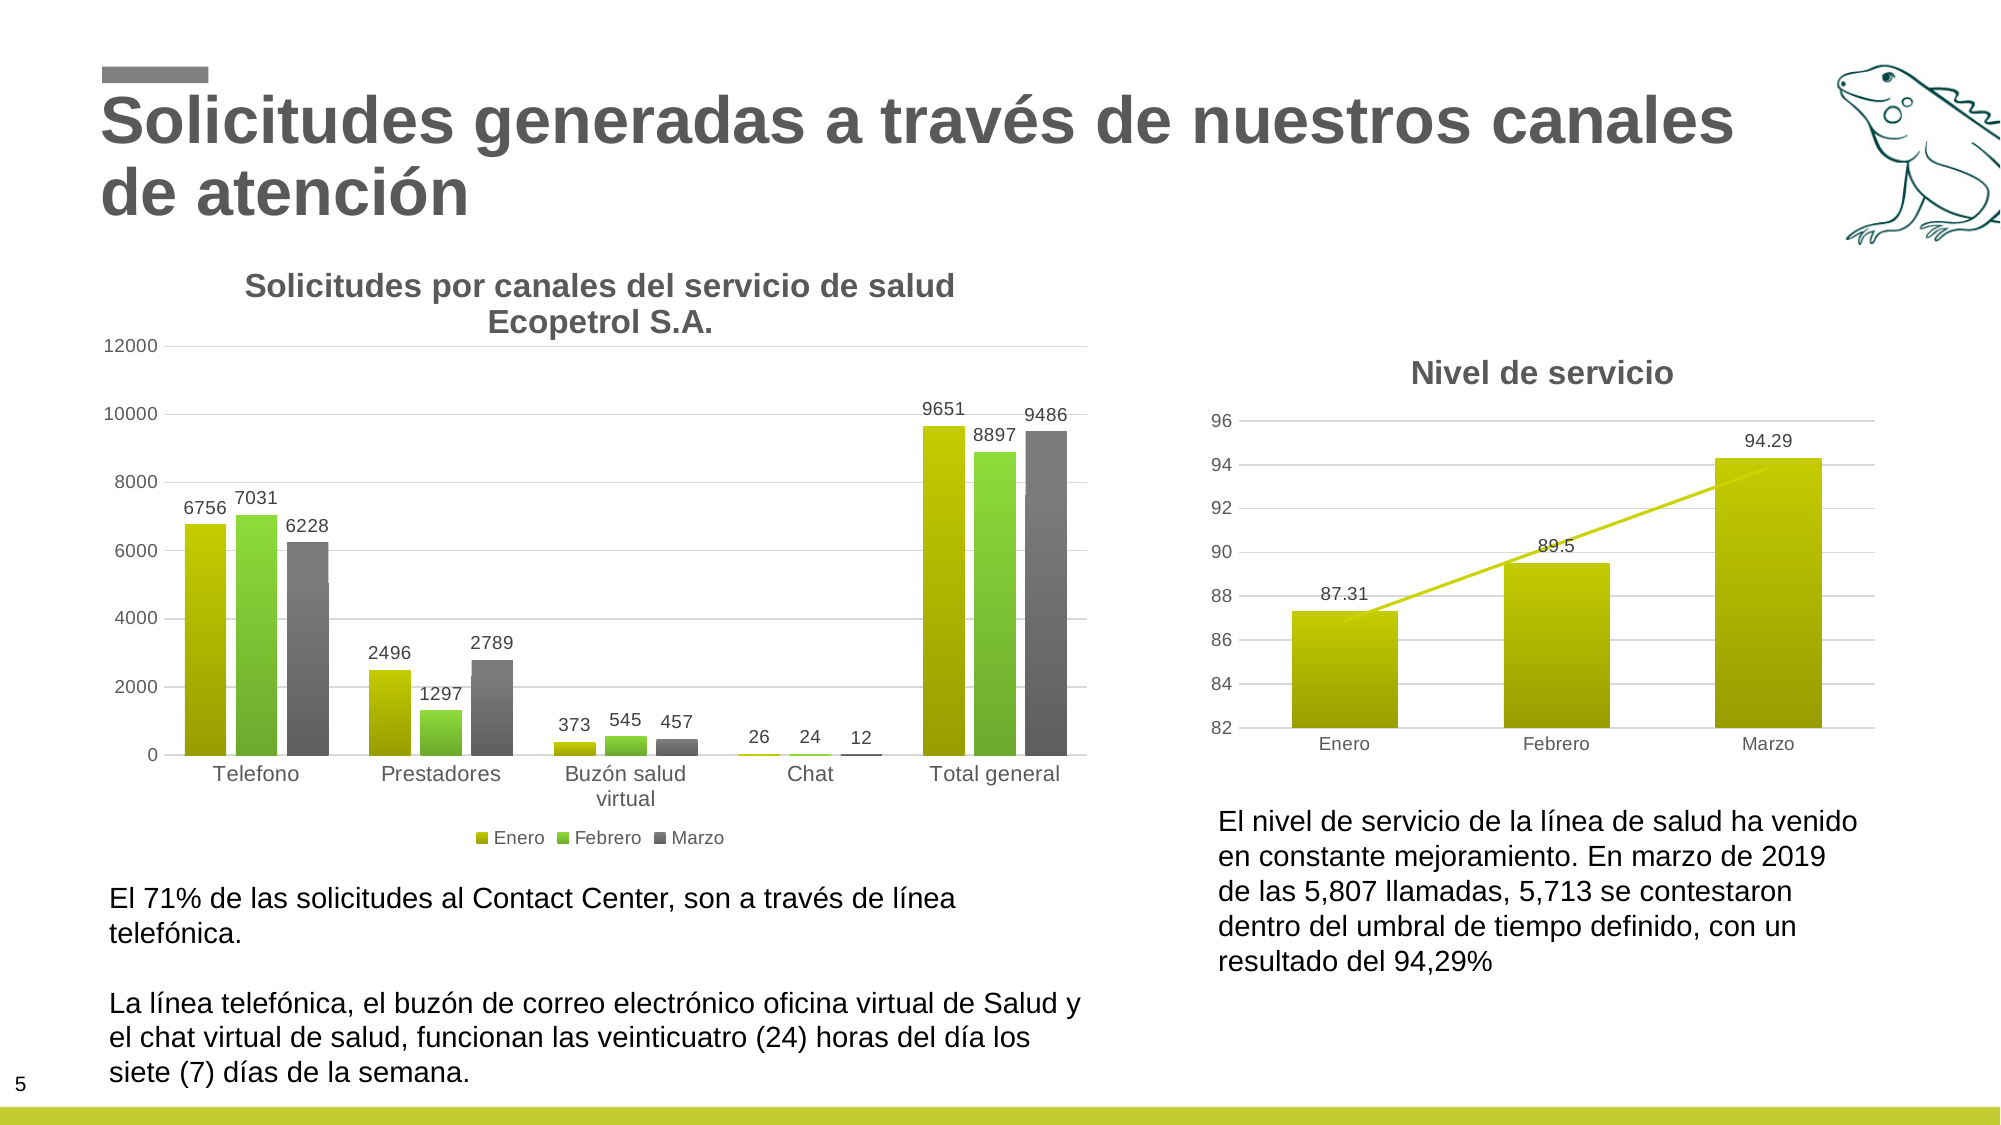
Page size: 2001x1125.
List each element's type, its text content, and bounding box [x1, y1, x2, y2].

picture [0, 0, 2001, 1125]
text_box Solicitudes generadas a través de nuestros canales de atención [85, 78, 1761, 259]
text_box El 71% de las solicitudes al Contact Center, son a través de línea telefónica. La línea telefónica, el buzón de correo electrónico oficina virtual de Salud y el chat virtual de salud, funcionan las veinticuatro (24) horas del día los siete (7) días de la semana. [94, 871, 1108, 1097]
chart [94, 237, 1108, 856]
text_box El nivel de servicio de la línea de salud ha venido en constante mejoramiento. En marzo de 2019 de las 5,807 llamadas, 5,713 se contestaron dentro del umbral de tiempo definido, con un resultado del 94,29% [1203, 795, 1883, 985]
chart [1197, 328, 1889, 765]
slide_number 5 [0, 1063, 95, 1109]
